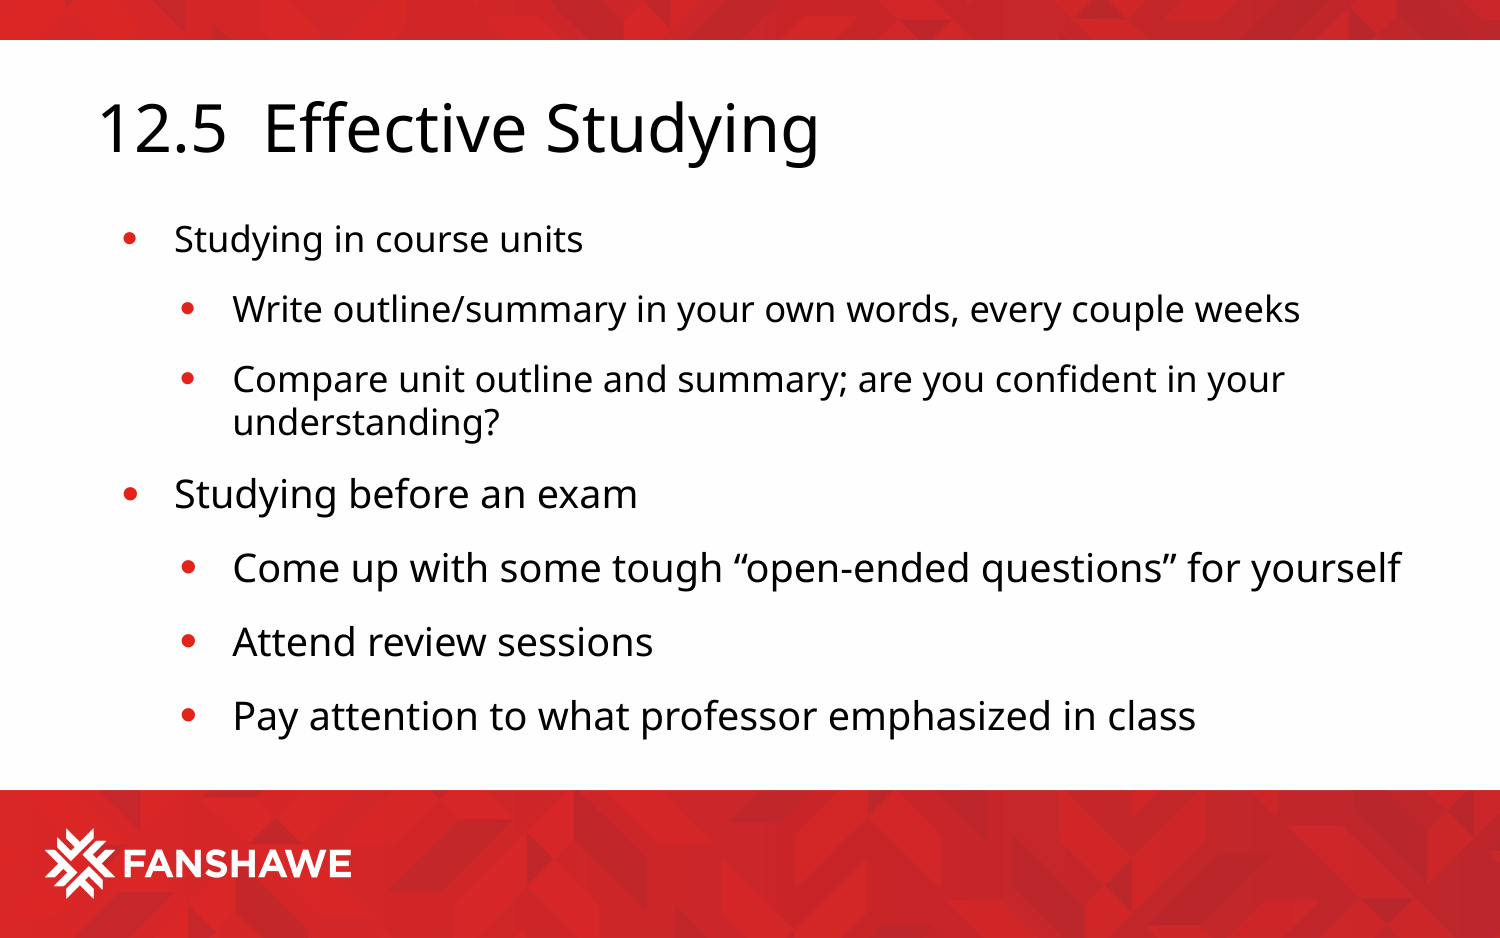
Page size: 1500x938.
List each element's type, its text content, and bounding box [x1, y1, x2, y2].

picture [0, 0, 1500, 938]
title 12.5 Effective Studying [81, 49, 1419, 202]
list Studying in course units Write outline/summary in your own words, every couple weeks Compare unit outline and summary; are you confident in your understanding? Studying before an exam Come up with some tough “open-ended questions” for yourself Attend review sessions Pay attention to what professor emphasized in class [19, 208, 1419, 765]
